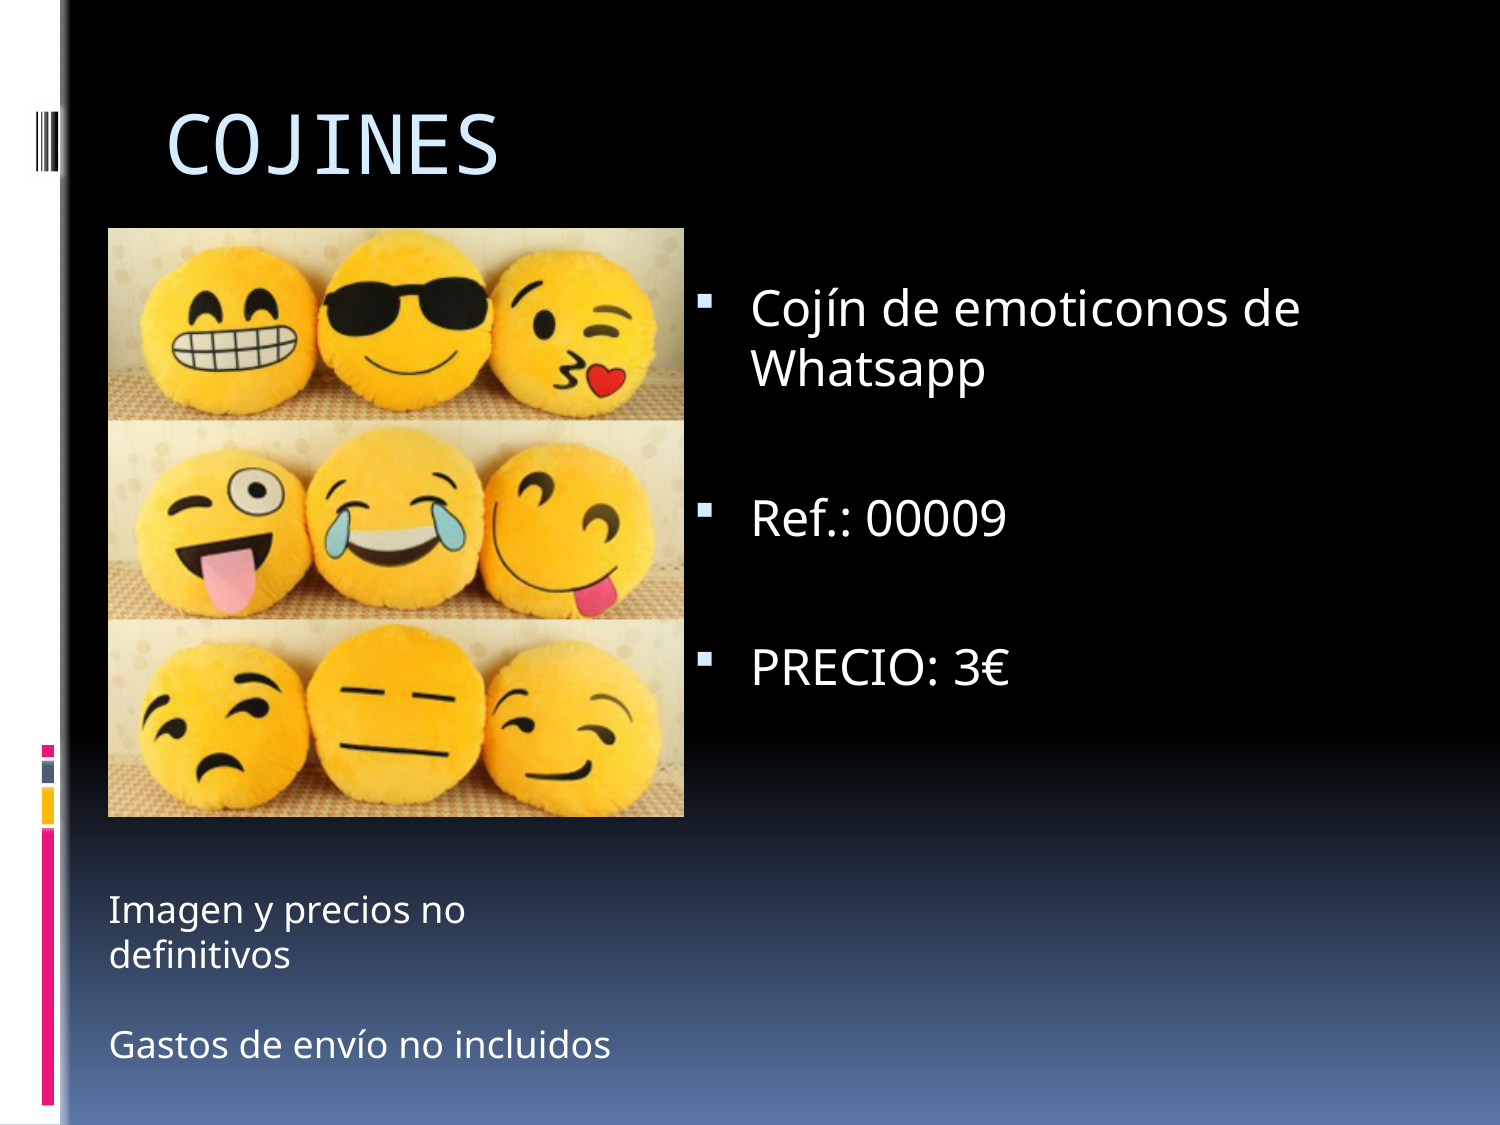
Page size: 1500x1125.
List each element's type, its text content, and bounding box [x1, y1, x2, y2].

title COJINES [150, 83, 1425, 234]
list Cojín de emoticonos de Whatsapp Ref.: 00009 PRECIO: 3€ [667, 269, 1425, 1043]
picture [108, 228, 685, 817]
text_box Imagen y precios no definitivos Gastos de envío no incluidos [93, 878, 657, 1119]
